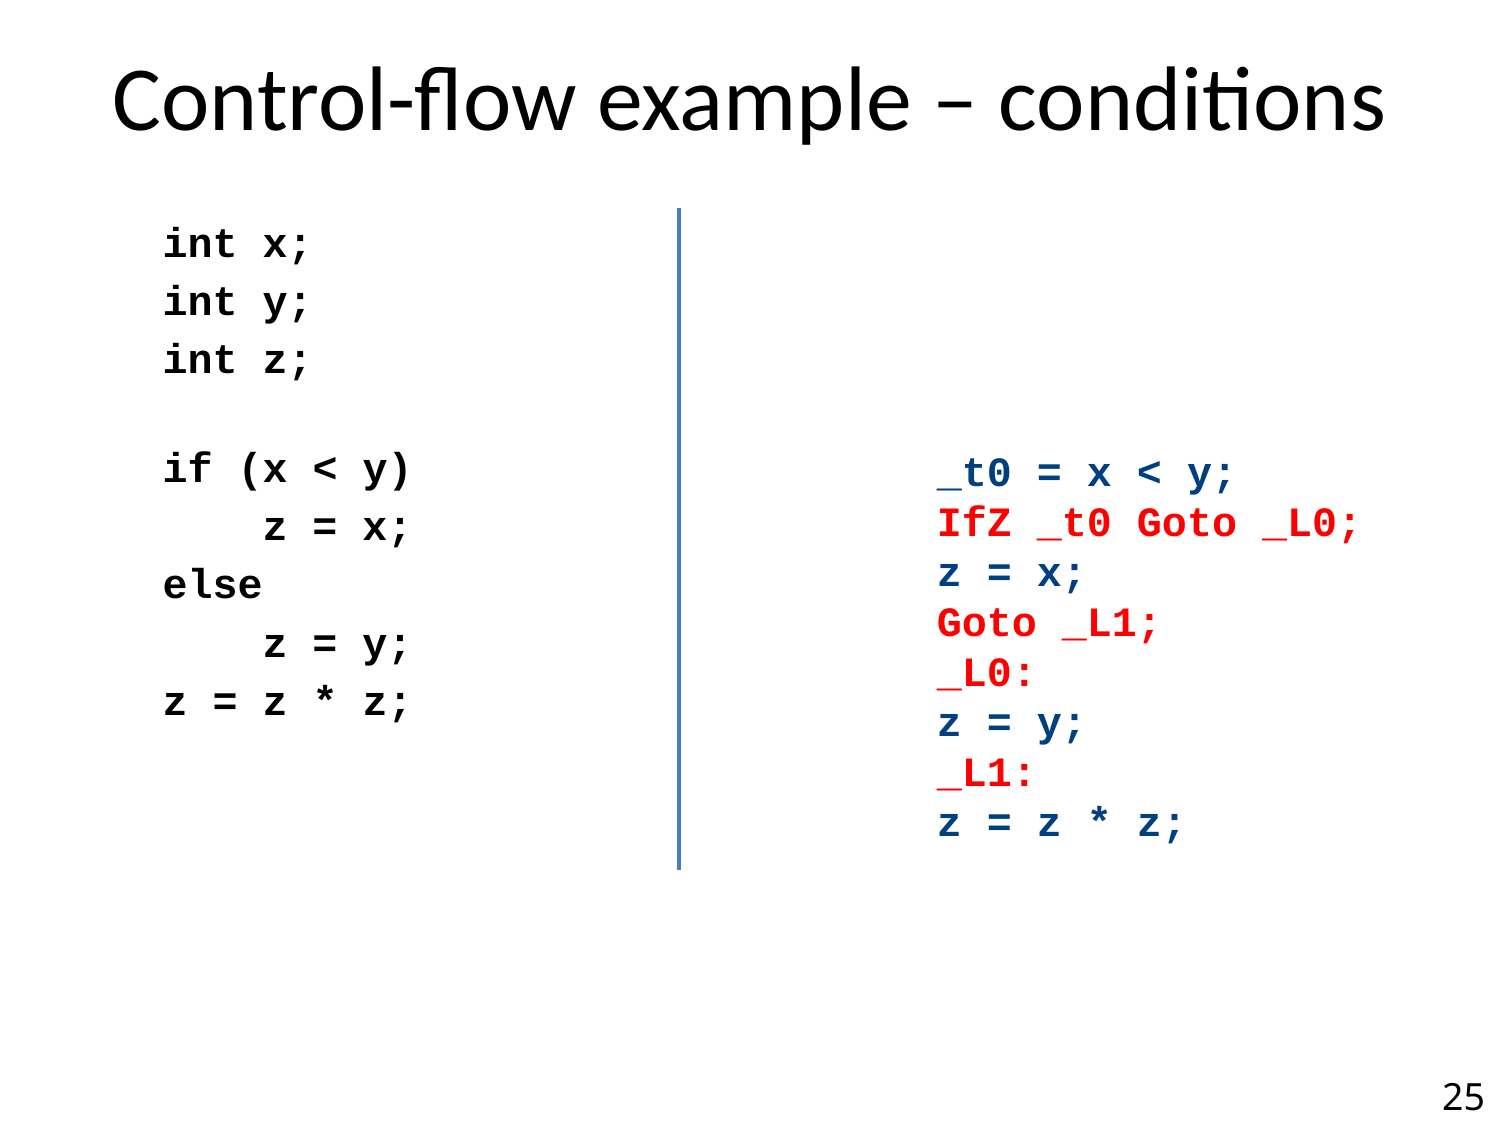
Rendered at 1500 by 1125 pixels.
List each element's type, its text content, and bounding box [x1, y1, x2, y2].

slide_number 25 [1423, 1064, 1500, 1125]
list int x; int y; int z; if (x < y) z = x; else z = y; z = z * z; [147, 208, 578, 768]
text_box _t0 = x < y; IfZ _t0 Goto _L0; z = x; Goto _L1; _L0: z = y; _L1: z = z * z; [772, 437, 1424, 934]
title Control-flow example – conditions [0, 0, 1500, 188]
